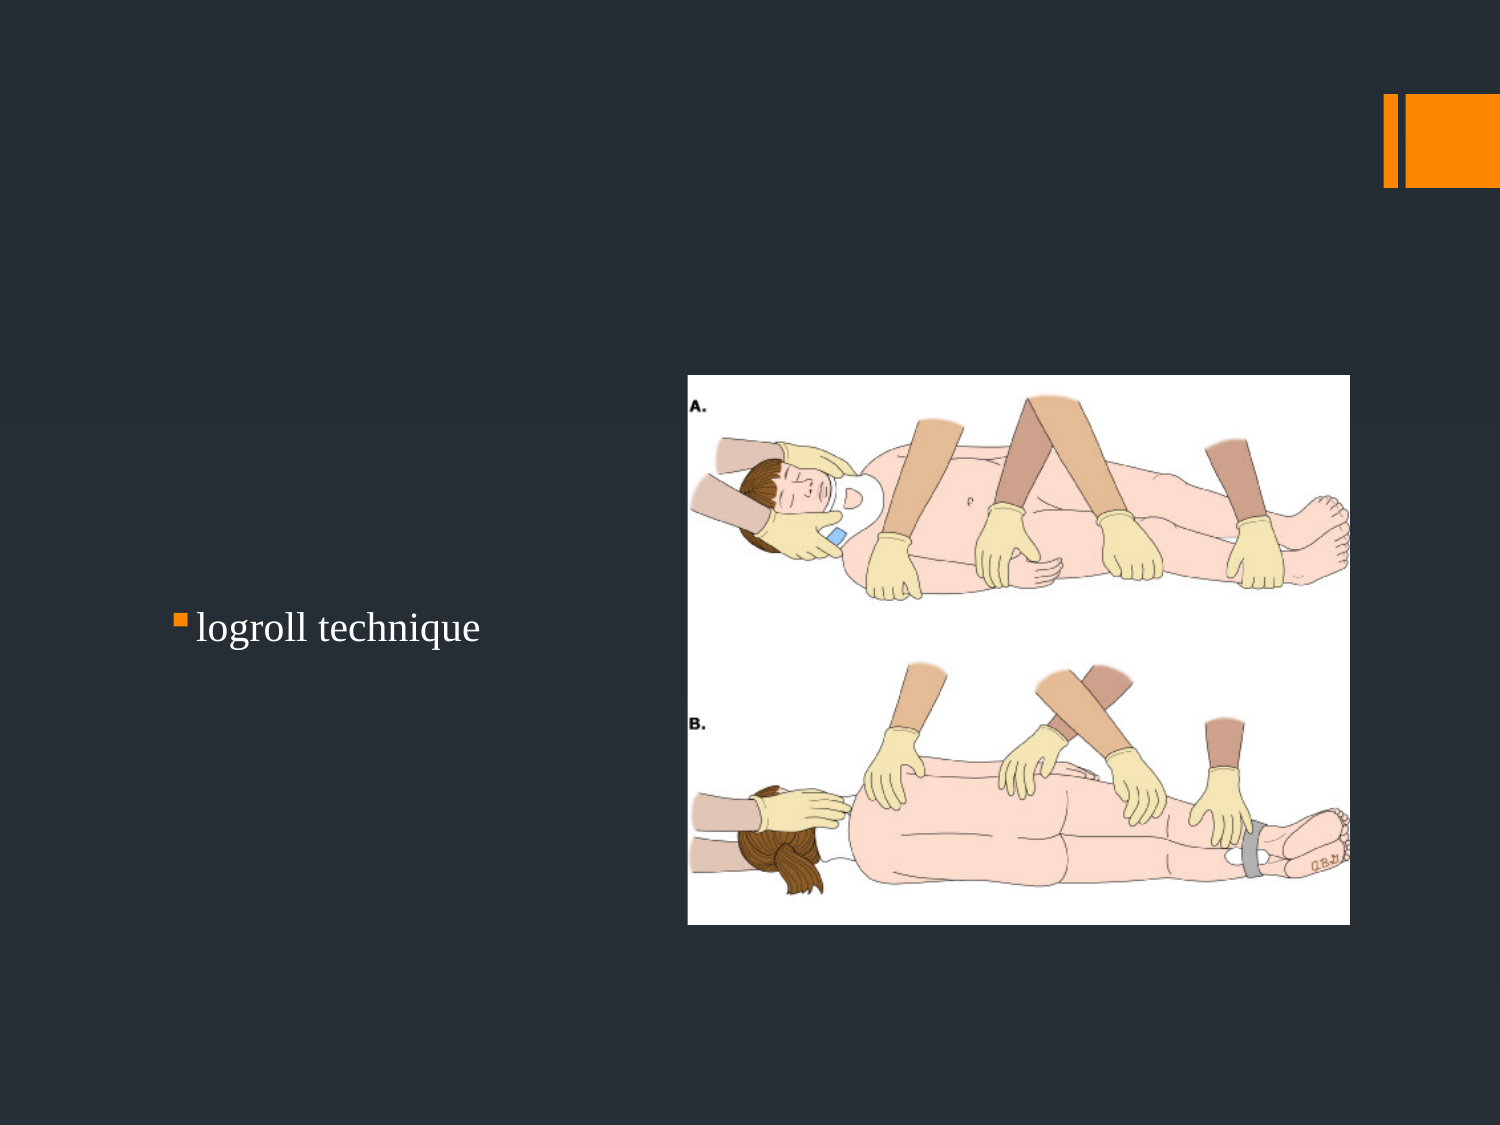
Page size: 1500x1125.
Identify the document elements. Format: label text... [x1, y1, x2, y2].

picture [687, 374, 1351, 926]
title logroll technique [149, 299, 635, 658]
